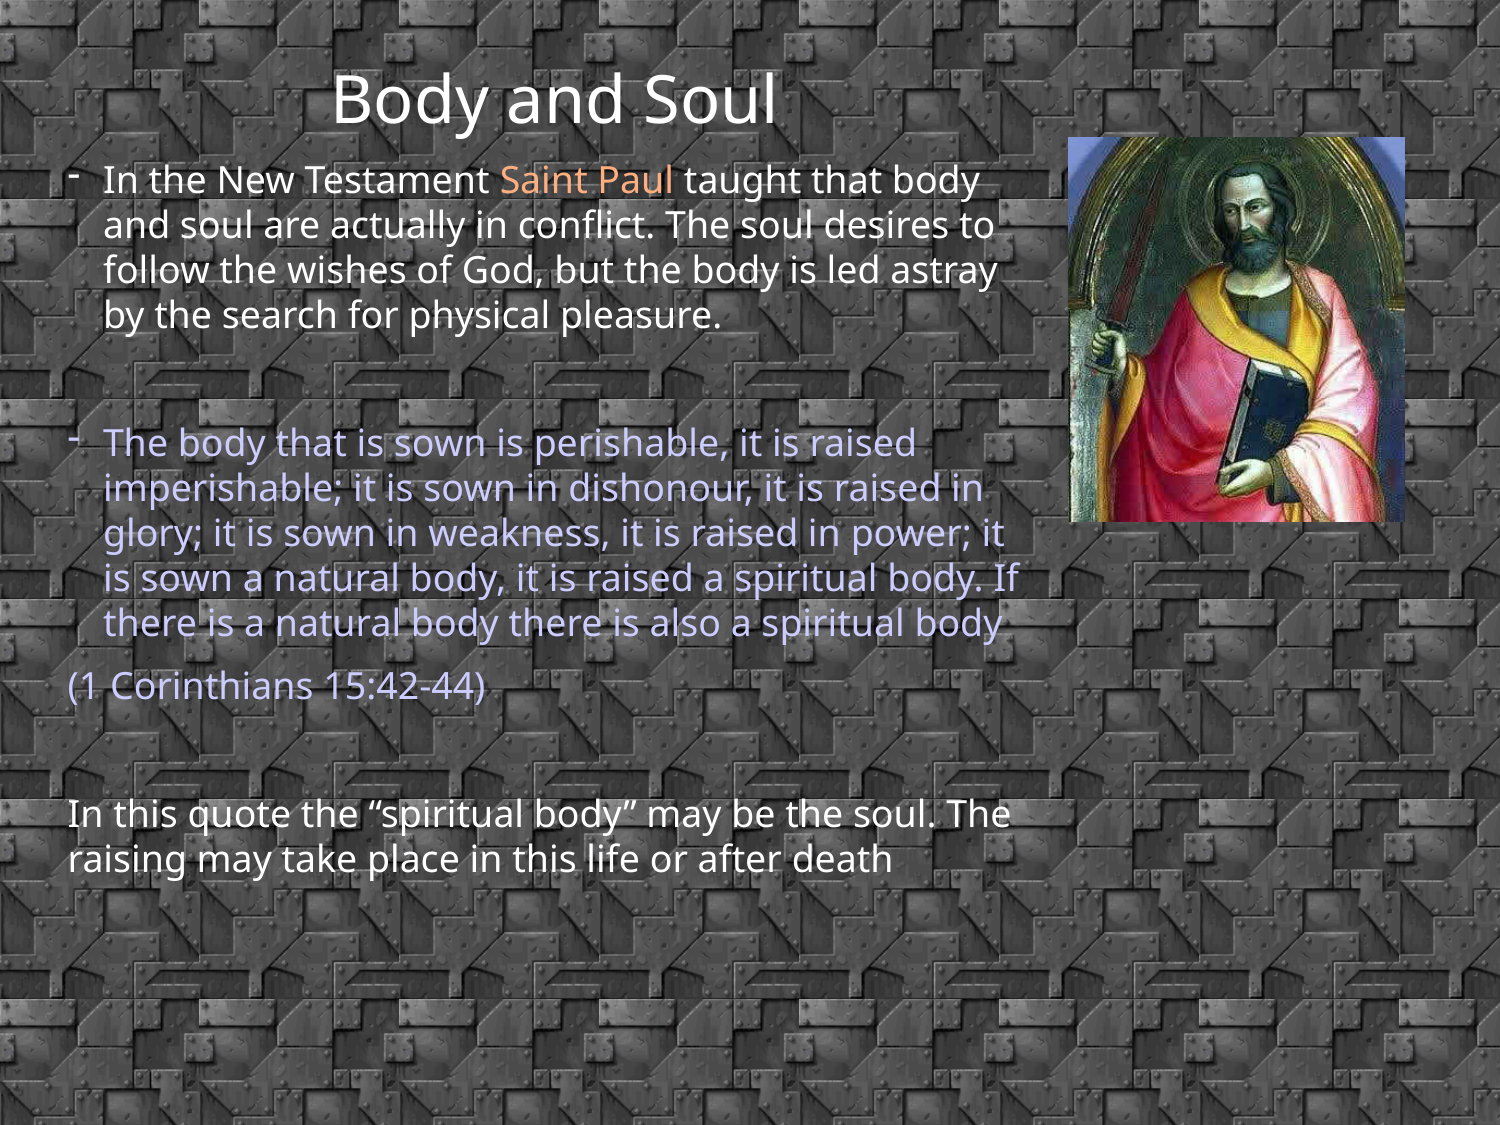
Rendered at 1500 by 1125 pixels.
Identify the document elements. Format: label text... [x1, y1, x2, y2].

picture [0, 0, 1500, 1125]
text_box Body and Soul In the New Testament Saint Paul taught that body and soul are actually in conflict. The soul desires to follow the wishes of God, but the body is led astray by the search for physical pleasure. The body that is sown is perishable, it is raised imperishable; it is sown in dishonour, it is raised in glory; it is sown in weakness, it is raised in power; it is sown a natural body, it is raised a spiritual body. If there is a natural body there is also a spiritual body (1 Corinthians 15:42-44) In this quote the “spiritual body” may be the soul. The raising may take place in this life or after death [53, 49, 1058, 959]
